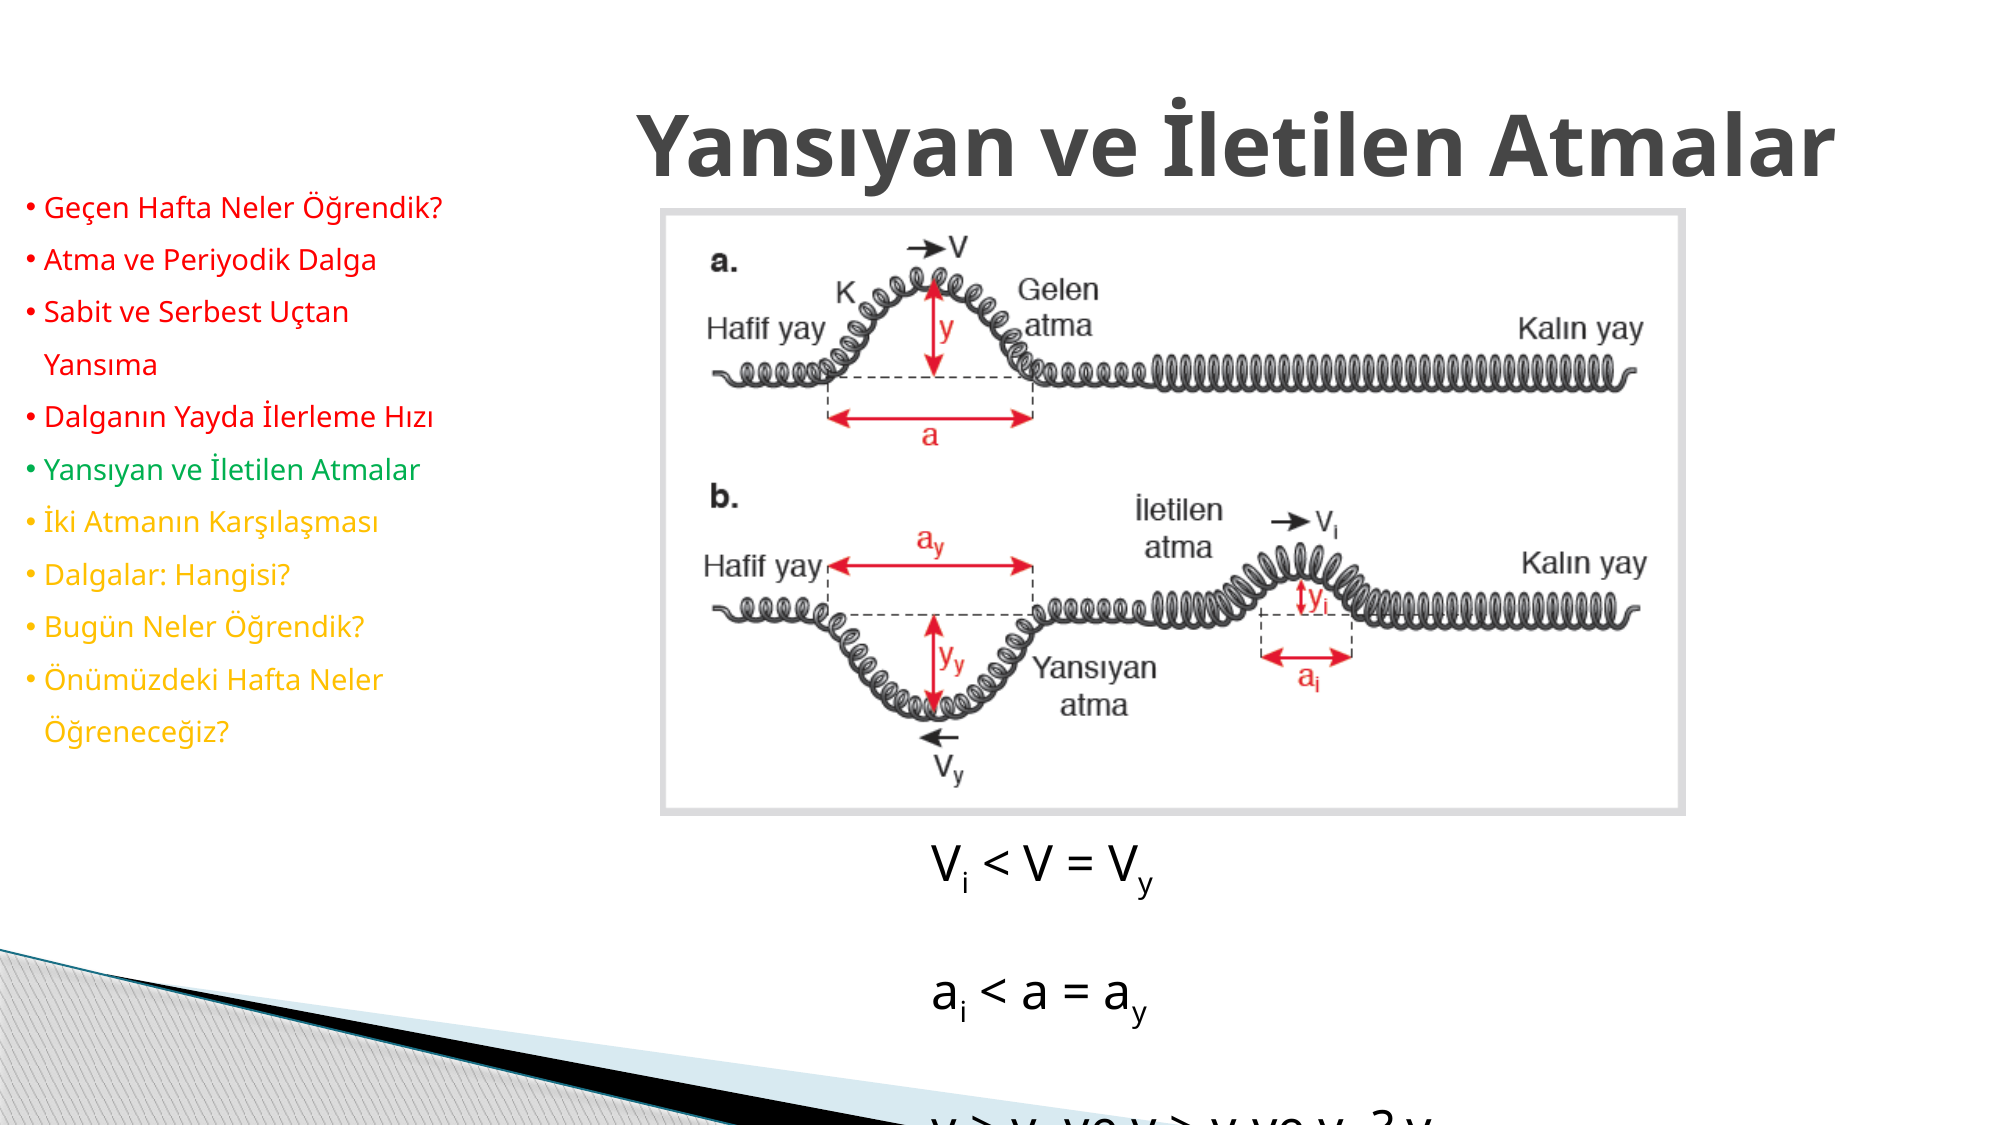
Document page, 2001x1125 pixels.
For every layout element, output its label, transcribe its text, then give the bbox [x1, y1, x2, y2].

text_box Geçen Hafta Neler Öğrendik? Atma ve Periyodik Dalga Sabit ve Serbest Uçtan Yansıma Dalganın Yayda İlerleme Hızı Yansıyan ve İletilen Atmalar İki Atmanın Karşılaşması Dalgalar: Hangisi? Bugün Neler Öğrendik? Önümüzdeki Hafta Neler Öğreneceğiz? [11, 163, 483, 756]
picture [659, 207, 1686, 817]
text_box Vi < V = Vy ai < a = ay y > yy ve y > yi ve yy ? yi [916, 828, 1455, 1125]
title Yansıyan ve İletilen Atmalar [622, 48, 1909, 236]
